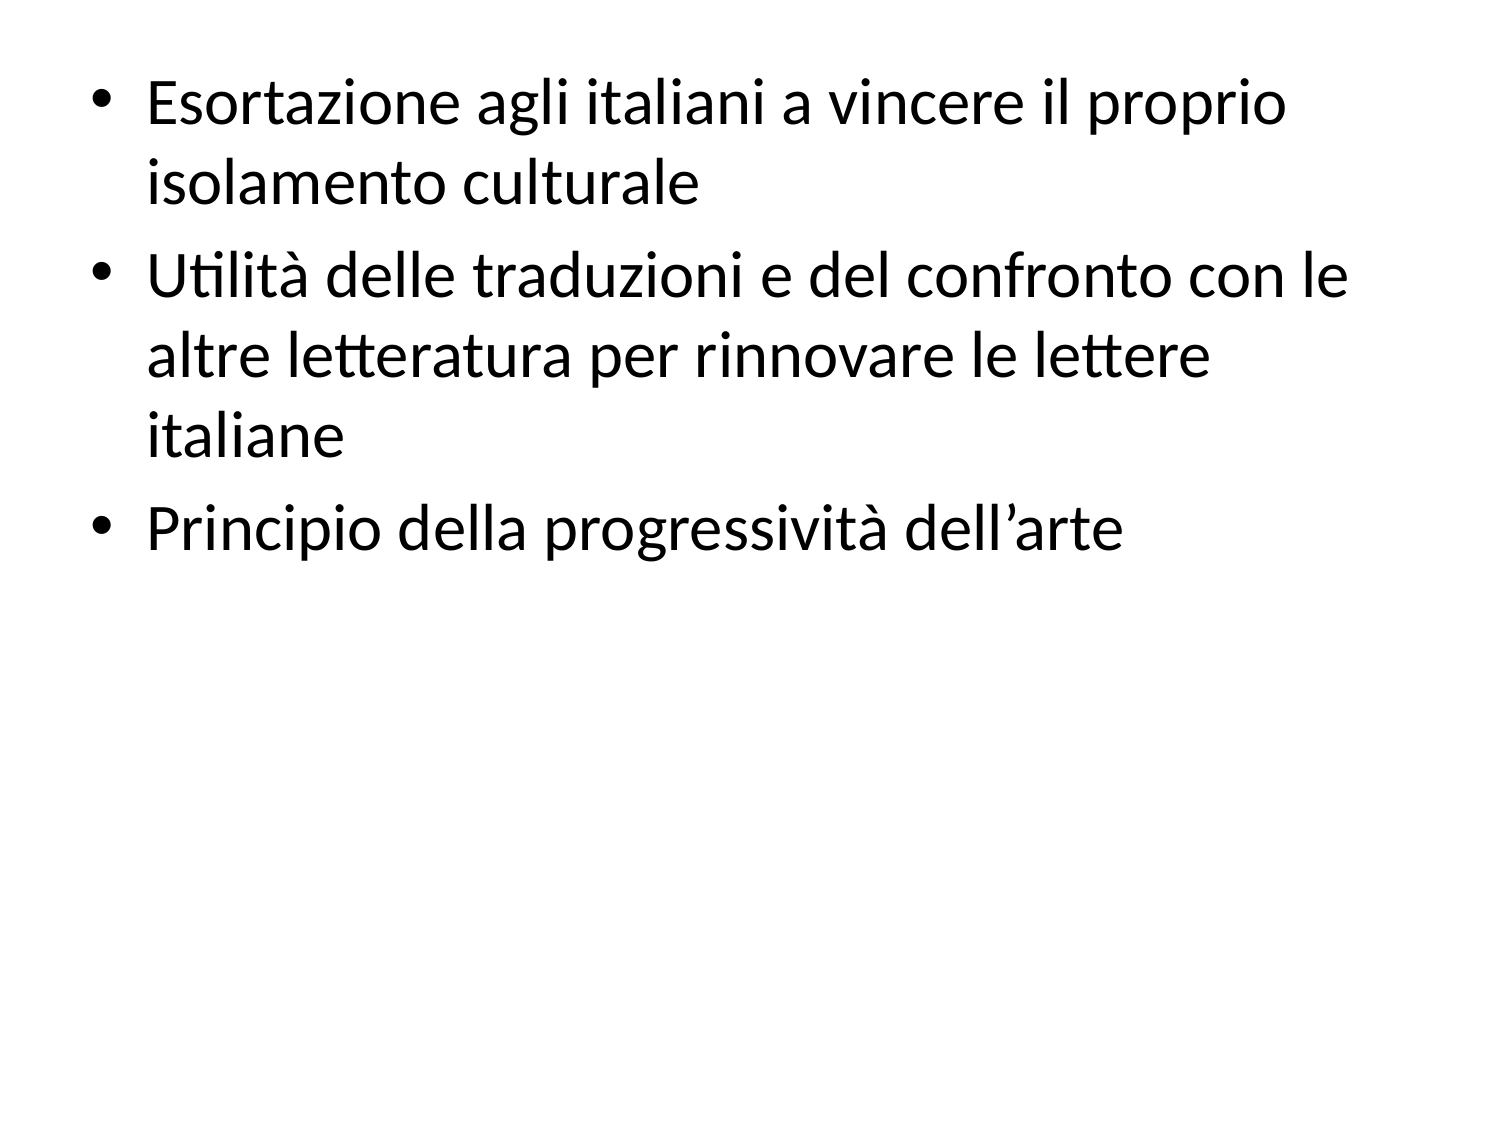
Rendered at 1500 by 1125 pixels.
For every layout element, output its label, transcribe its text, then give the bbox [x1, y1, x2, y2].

list Esortazione agli italiani a vincere il proprio isolamento culturale Utilità delle traduzioni e del confronto con le altre letteratura per rinnovare le lettere italiane Principio della progressività dell’arte [75, 50, 1425, 1005]
